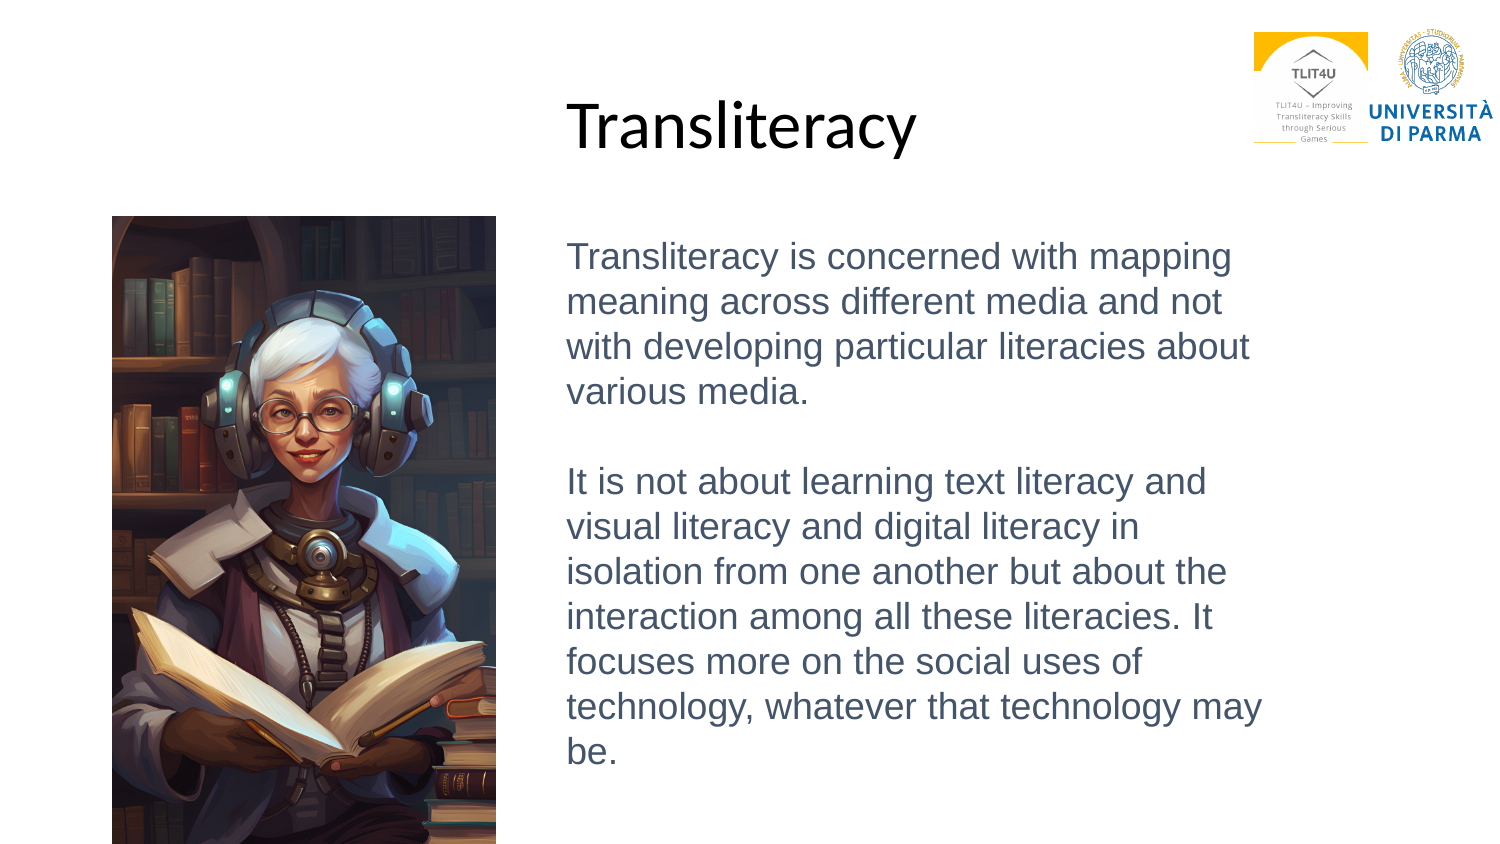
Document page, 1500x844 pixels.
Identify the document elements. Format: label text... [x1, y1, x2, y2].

picture [111, 216, 497, 844]
text_box Transliteracy is concerned with mapping meaning across different media and not with developing particular literacies about various media. It is not about learning text literacy and visual literacy and digital literacy in isolation from one another but about the interaction among all these literacies. It focuses more on the social uses of technology, whatever that technology may be. [551, 216, 1298, 817]
picture [1254, 0, 1500, 171]
title Transliteracy [103, 44, 1397, 208]
